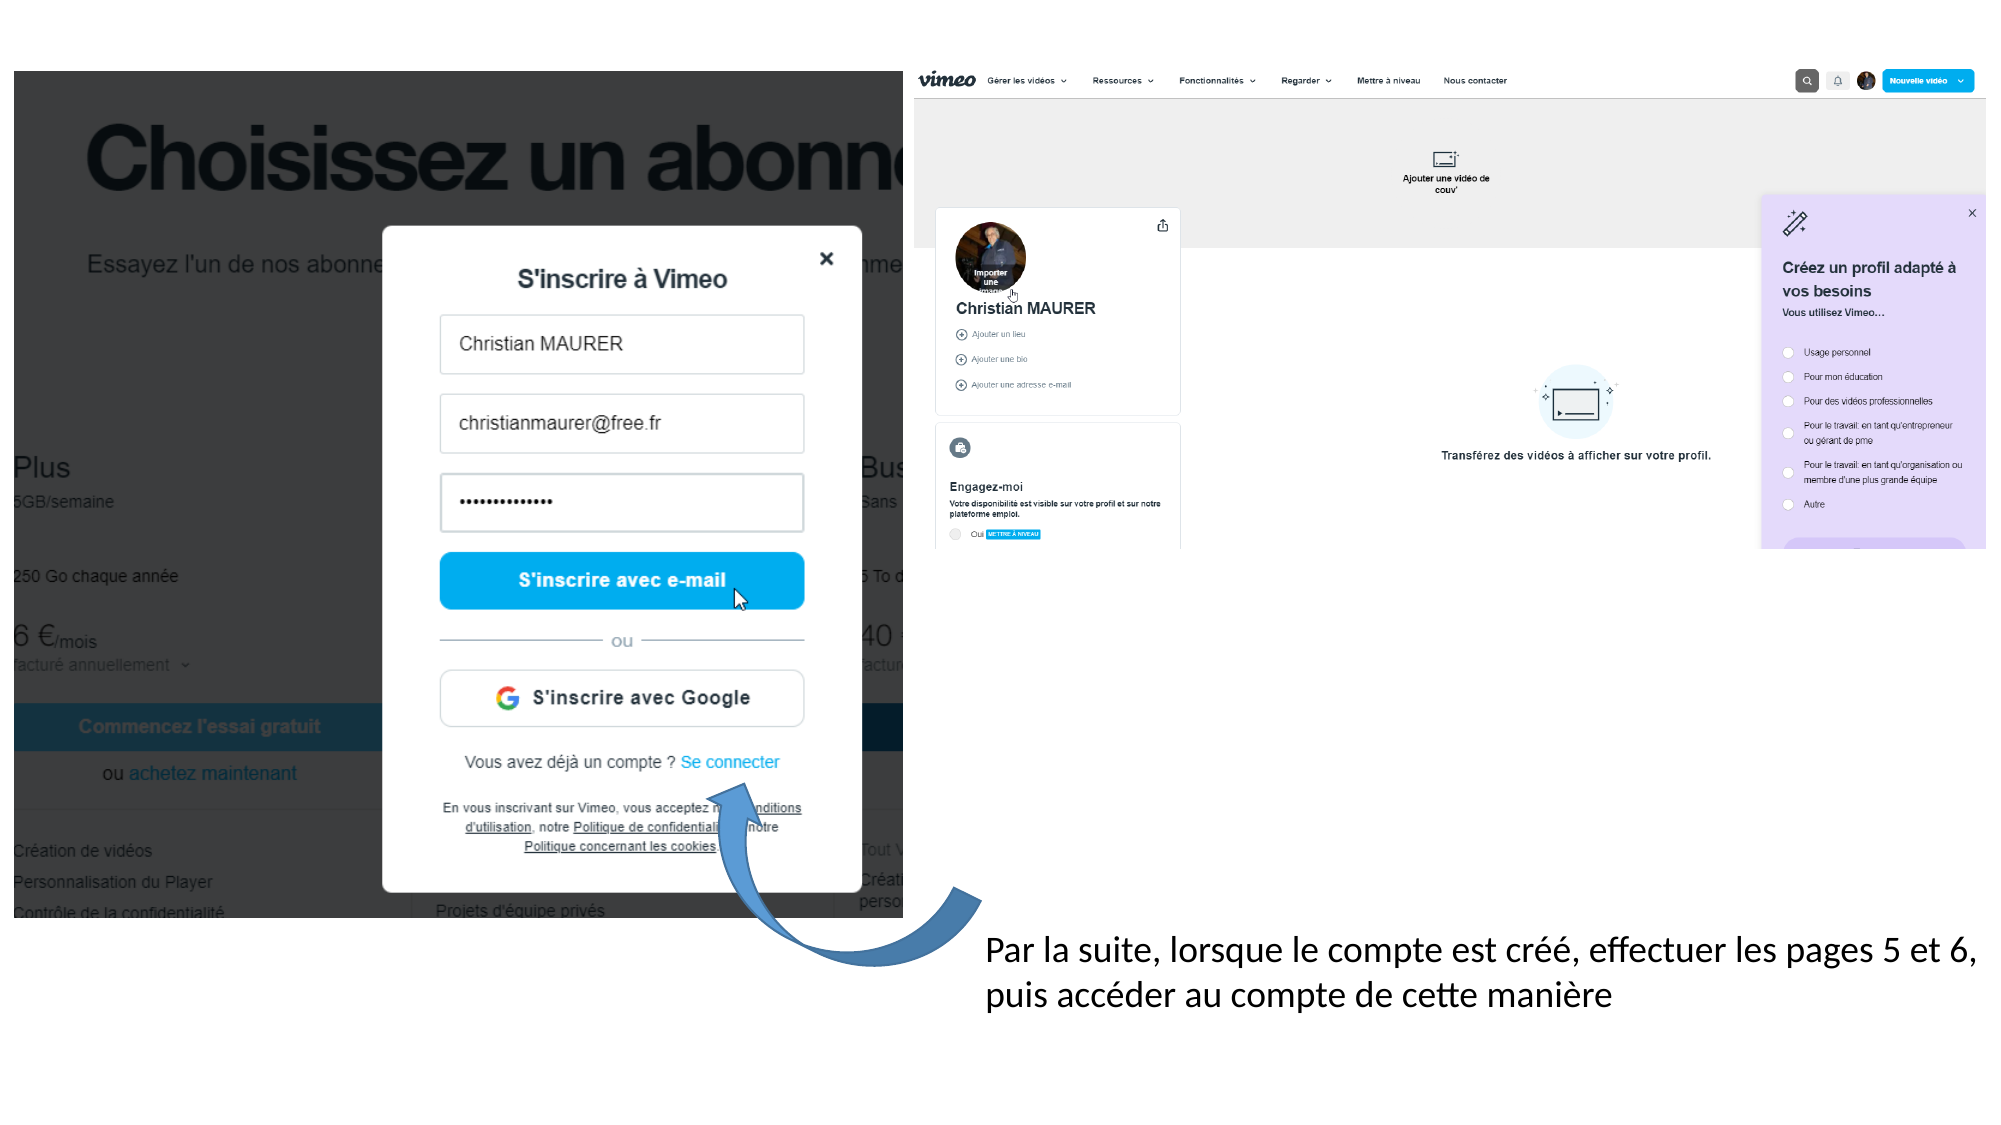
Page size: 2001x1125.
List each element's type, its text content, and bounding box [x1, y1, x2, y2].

picture [14, 71, 903, 918]
picture [914, 66, 1986, 549]
text_box Par la suite, lorsque le compte est créé, effectuer les pages 5 et 6, puis accéder au compte de cette manière [970, 917, 2000, 1023]
text_box [757, 886, 983, 967]
